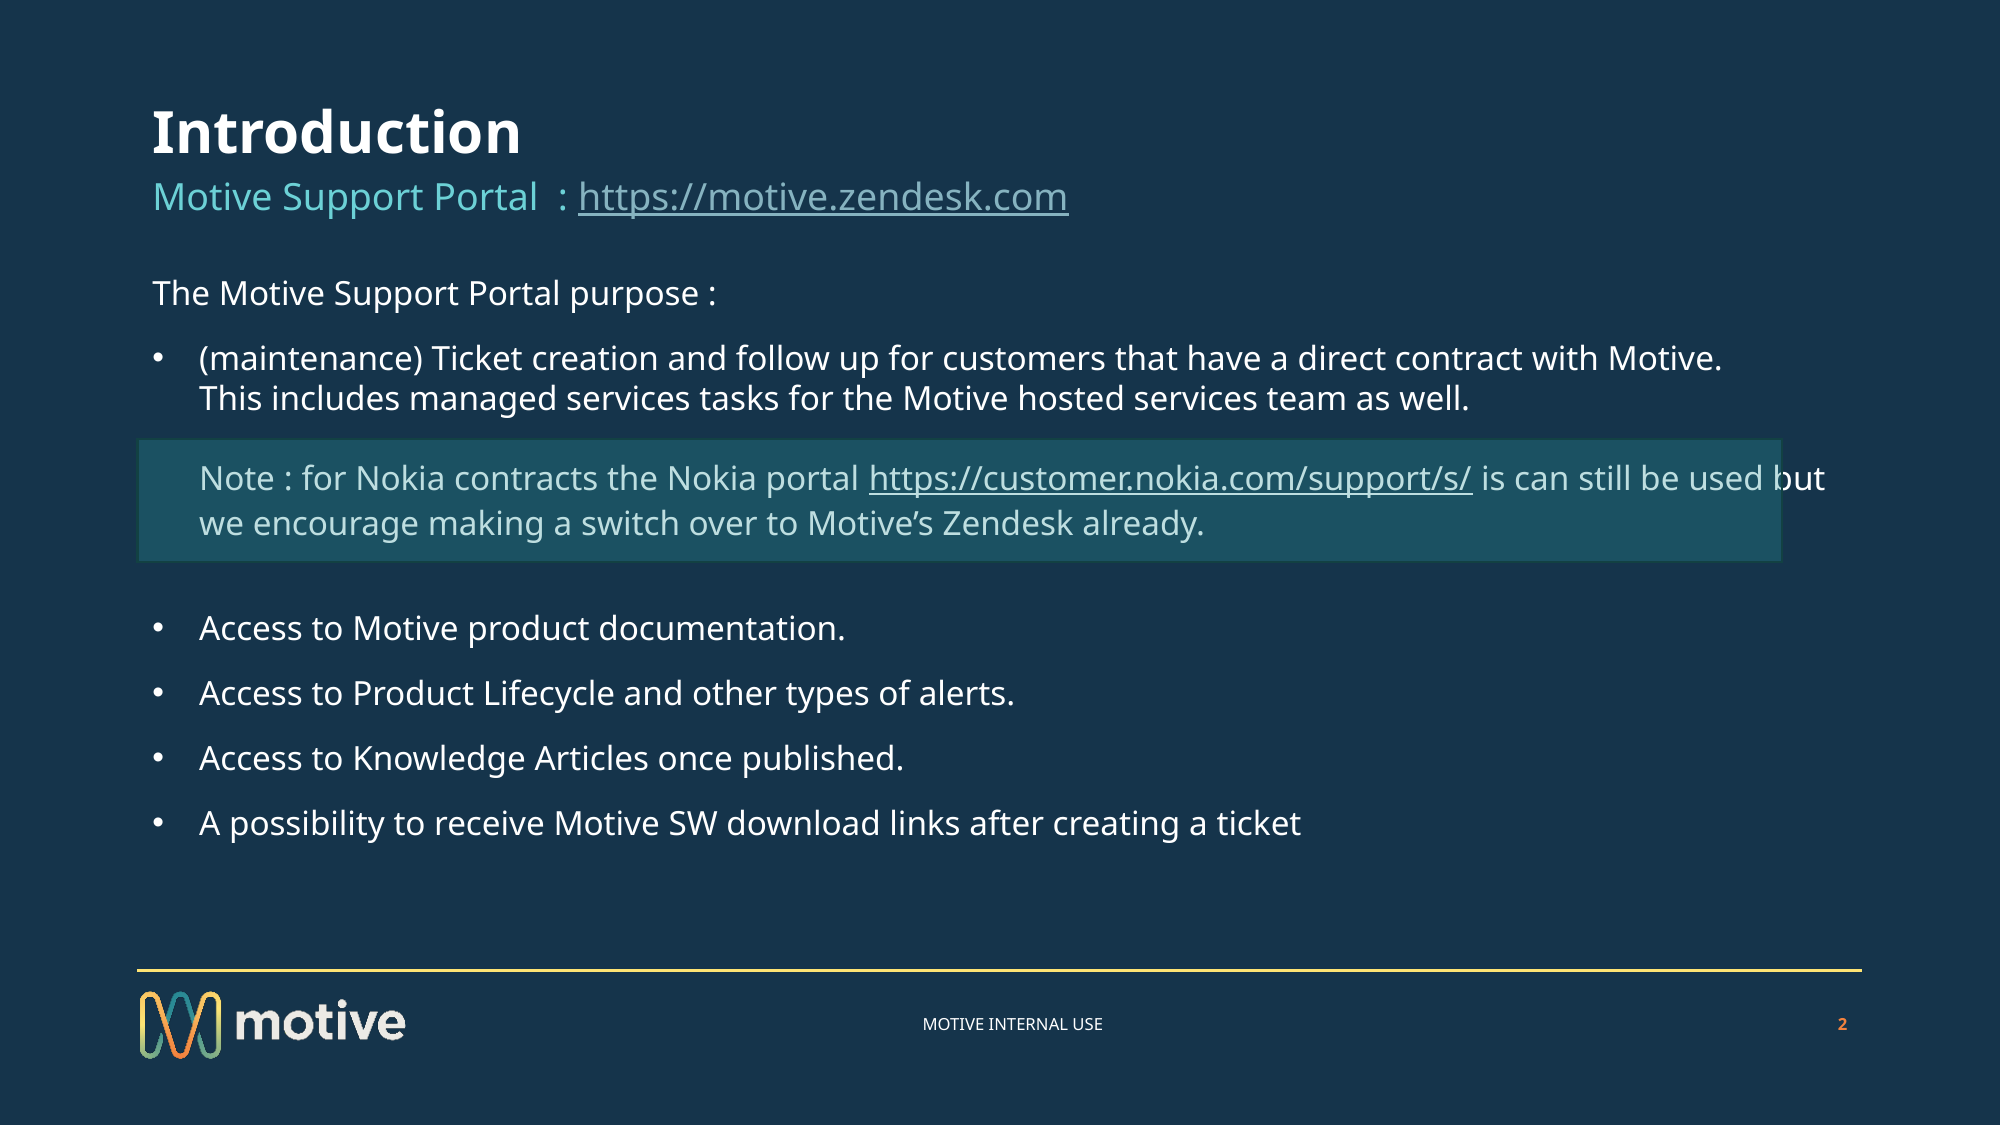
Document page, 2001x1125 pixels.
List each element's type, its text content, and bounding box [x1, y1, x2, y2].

slide_number 2 [1712, 995, 1863, 1055]
text_box [136, 438, 1783, 563]
title Introduction [137, 95, 1863, 164]
list Motive Support Portal : https://motive.zendesk.com [137, 164, 1863, 240]
footer MOTIVE INTERNAL USE [720, 995, 1306, 1055]
list The Motive Support Portal purpose : (maintenance) Ticket creation and follow up for customers that have a direct contract with Motive. This includes managed services tasks for the Motive hosted services team as well. Note : for Nokia contracts the Nokia portal https://customer.nokia.com/support/s/ is can still be used but we encourage making a switch over to Motive’s Zendesk already. Access to Motive product documentation. Access to Product Lifecycle and other types of alerts. Access to Knowledge Articles once published. A possibility to receive Motive SW download links after creating a ticket [137, 264, 1863, 960]
picture [137, 989, 409, 1061]
